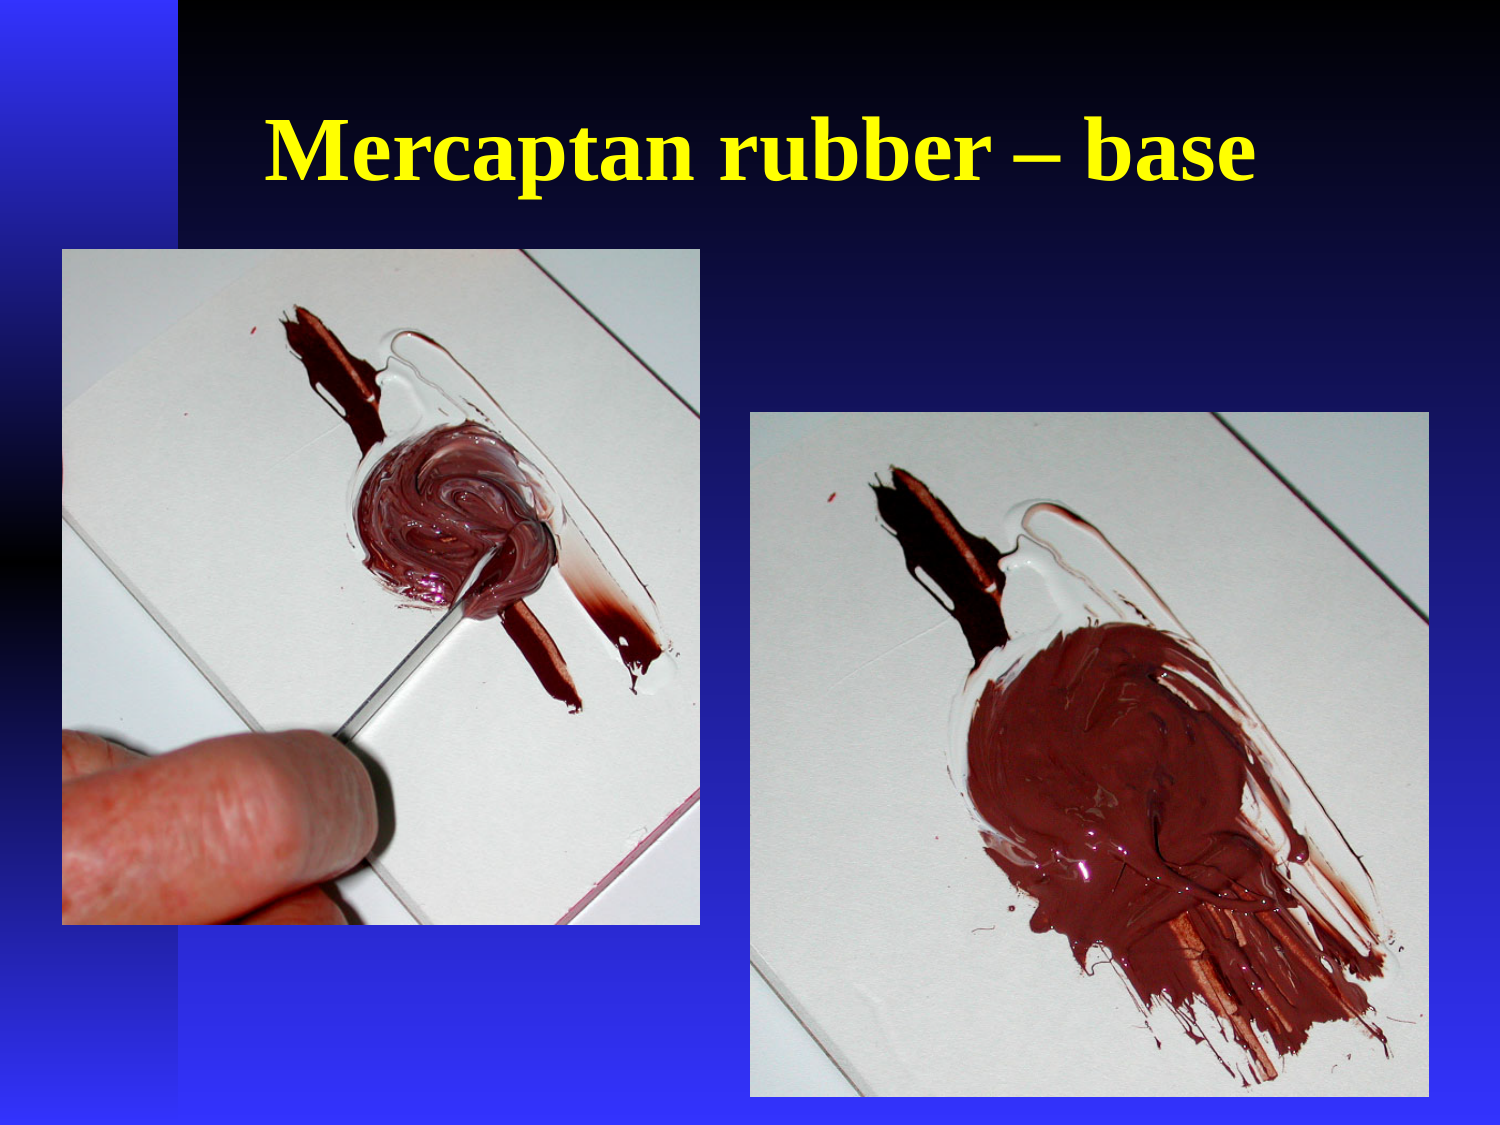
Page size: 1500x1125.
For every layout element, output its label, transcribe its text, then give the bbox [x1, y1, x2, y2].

title Mercaptan rubber – base [249, 49, 1500, 238]
picture [749, 412, 1429, 1098]
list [62, 249, 701, 926]
